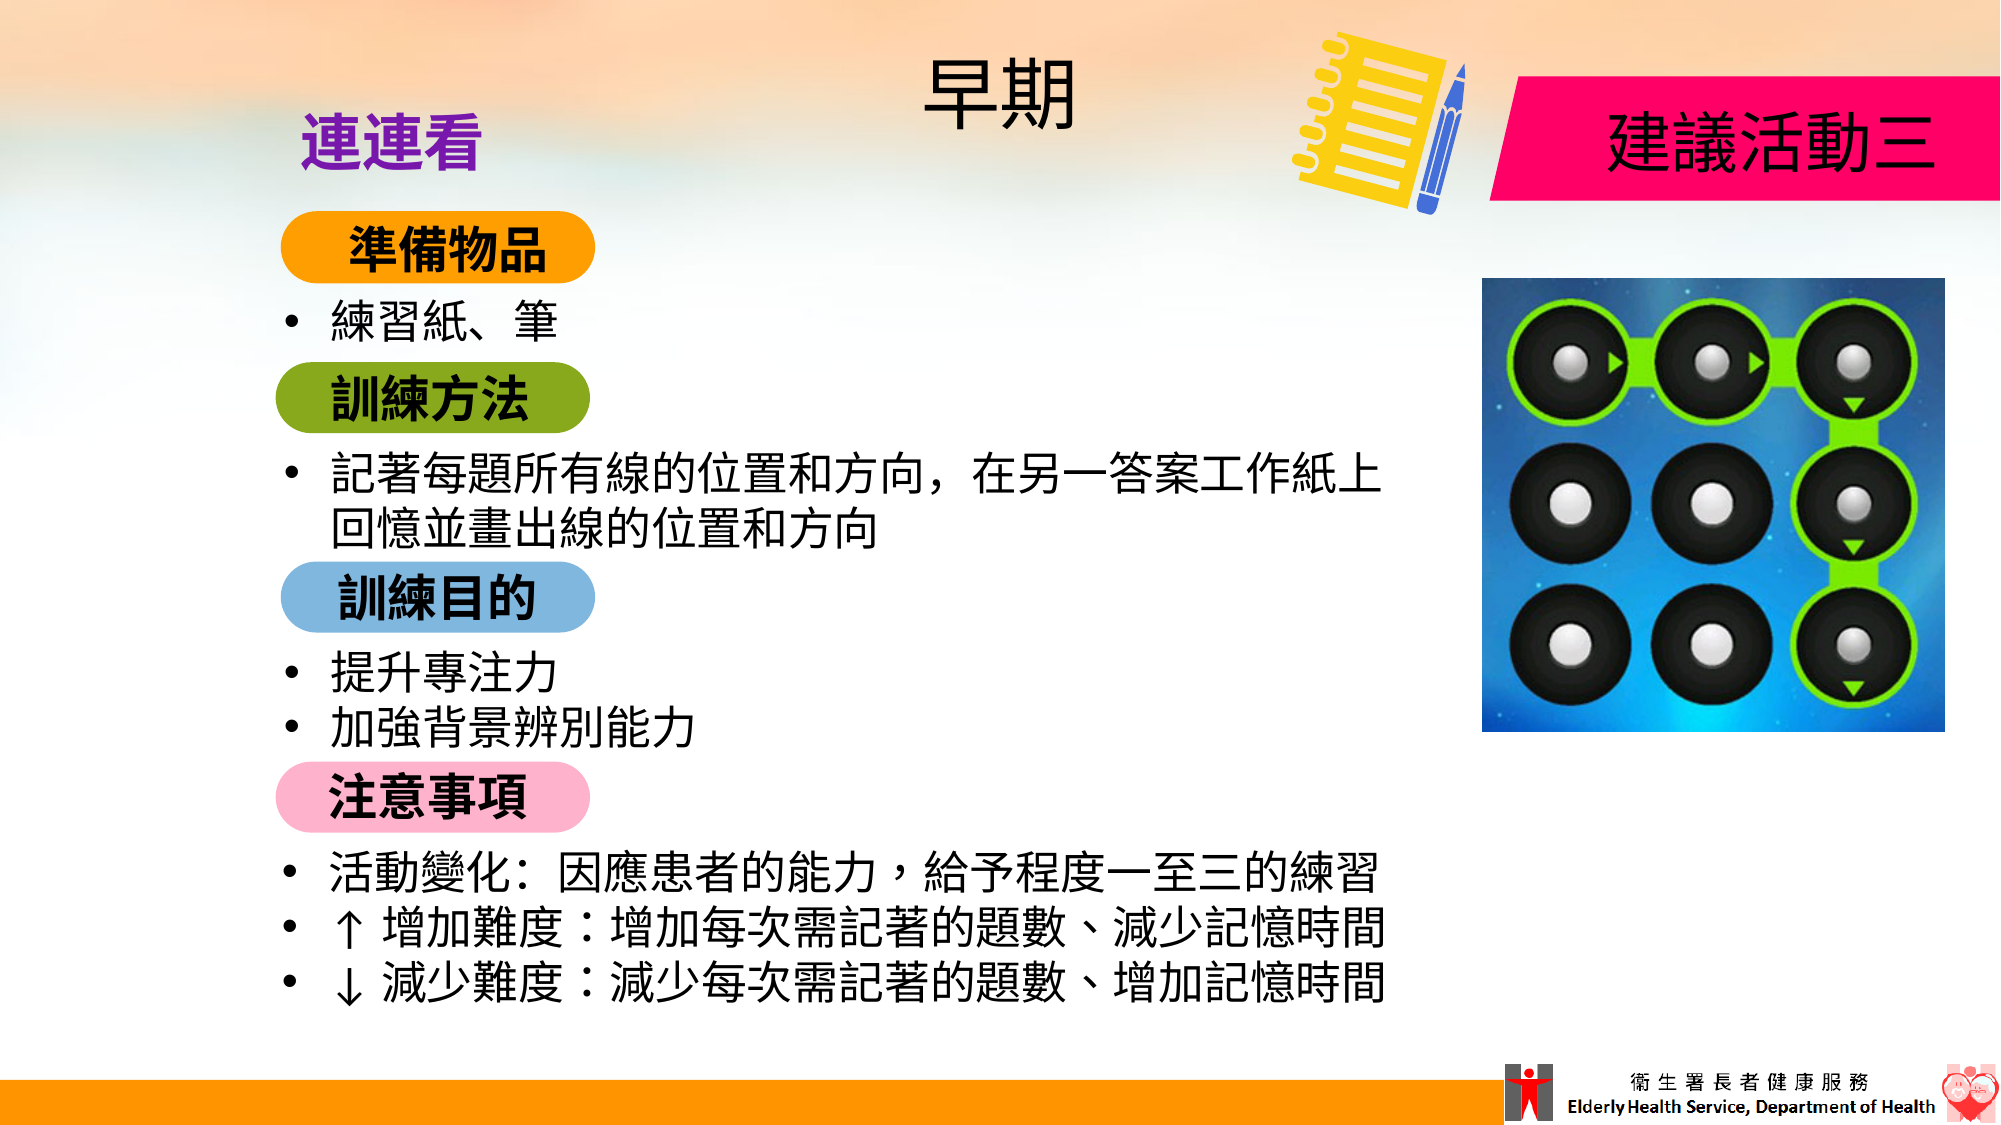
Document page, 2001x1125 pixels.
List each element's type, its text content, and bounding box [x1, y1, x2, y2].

text_box 記著每題所有線的位置和方向，在另一答案工作紙上回憶並畫出線的位置和方向 [276, 437, 1408, 562]
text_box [1489, 76, 2000, 201]
text_box 練習紙、筆 [276, 285, 885, 356]
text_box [275, 757, 591, 843]
picture [0, 0, 2001, 1125]
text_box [1286, 28, 1475, 217]
text_box 提升專注⼒ 加強背景辨別能力 [276, 636, 1749, 761]
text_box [280, 558, 596, 644]
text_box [278, 210, 596, 295]
list 早期 [0, 26, 2000, 154]
text_box 活動變化：因應患者的能力，給予程度一至三的練習 ↑增加難度：增加每次需記著的題數、減少記憶時間 ↓減少難度：減少每次需記著的題數、增加記憶時間 [274, 836, 1726, 1016]
text_box 連連看 [1475, 110, 1785, 212]
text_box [275, 359, 591, 444]
text_box 連連看 [287, 110, 1286, 212]
